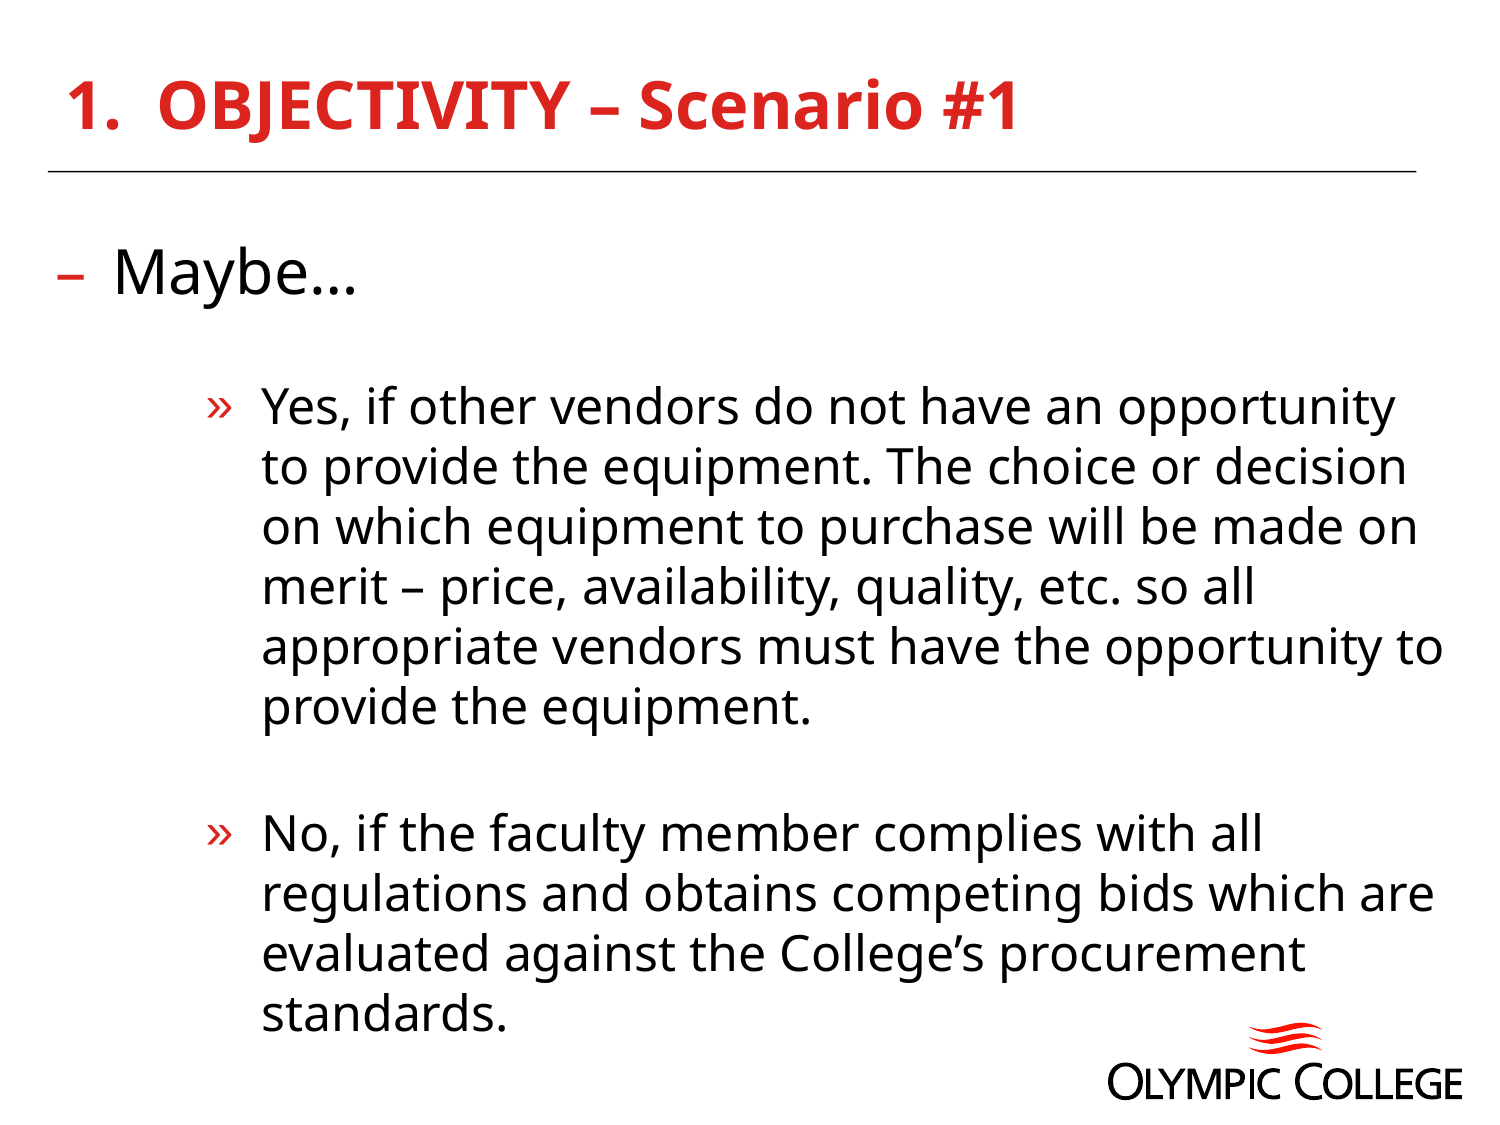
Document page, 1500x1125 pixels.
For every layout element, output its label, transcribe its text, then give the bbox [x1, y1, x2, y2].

list Maybe… Yes, if other vendors do not have an opportunity to provide the equipment. The choice or decision on which equipment to purchase will be made on merit – price, availability, quality, etc. so all appropriate vendors must have the opportunity to provide the equipment. No, if the faculty member complies with all regulations and obtains competing bids which are evaluated against the College’s procurement standards. [40, 224, 1466, 941]
title 1. OBJECTIVITY – Scenario #1 [50, 42, 1386, 163]
